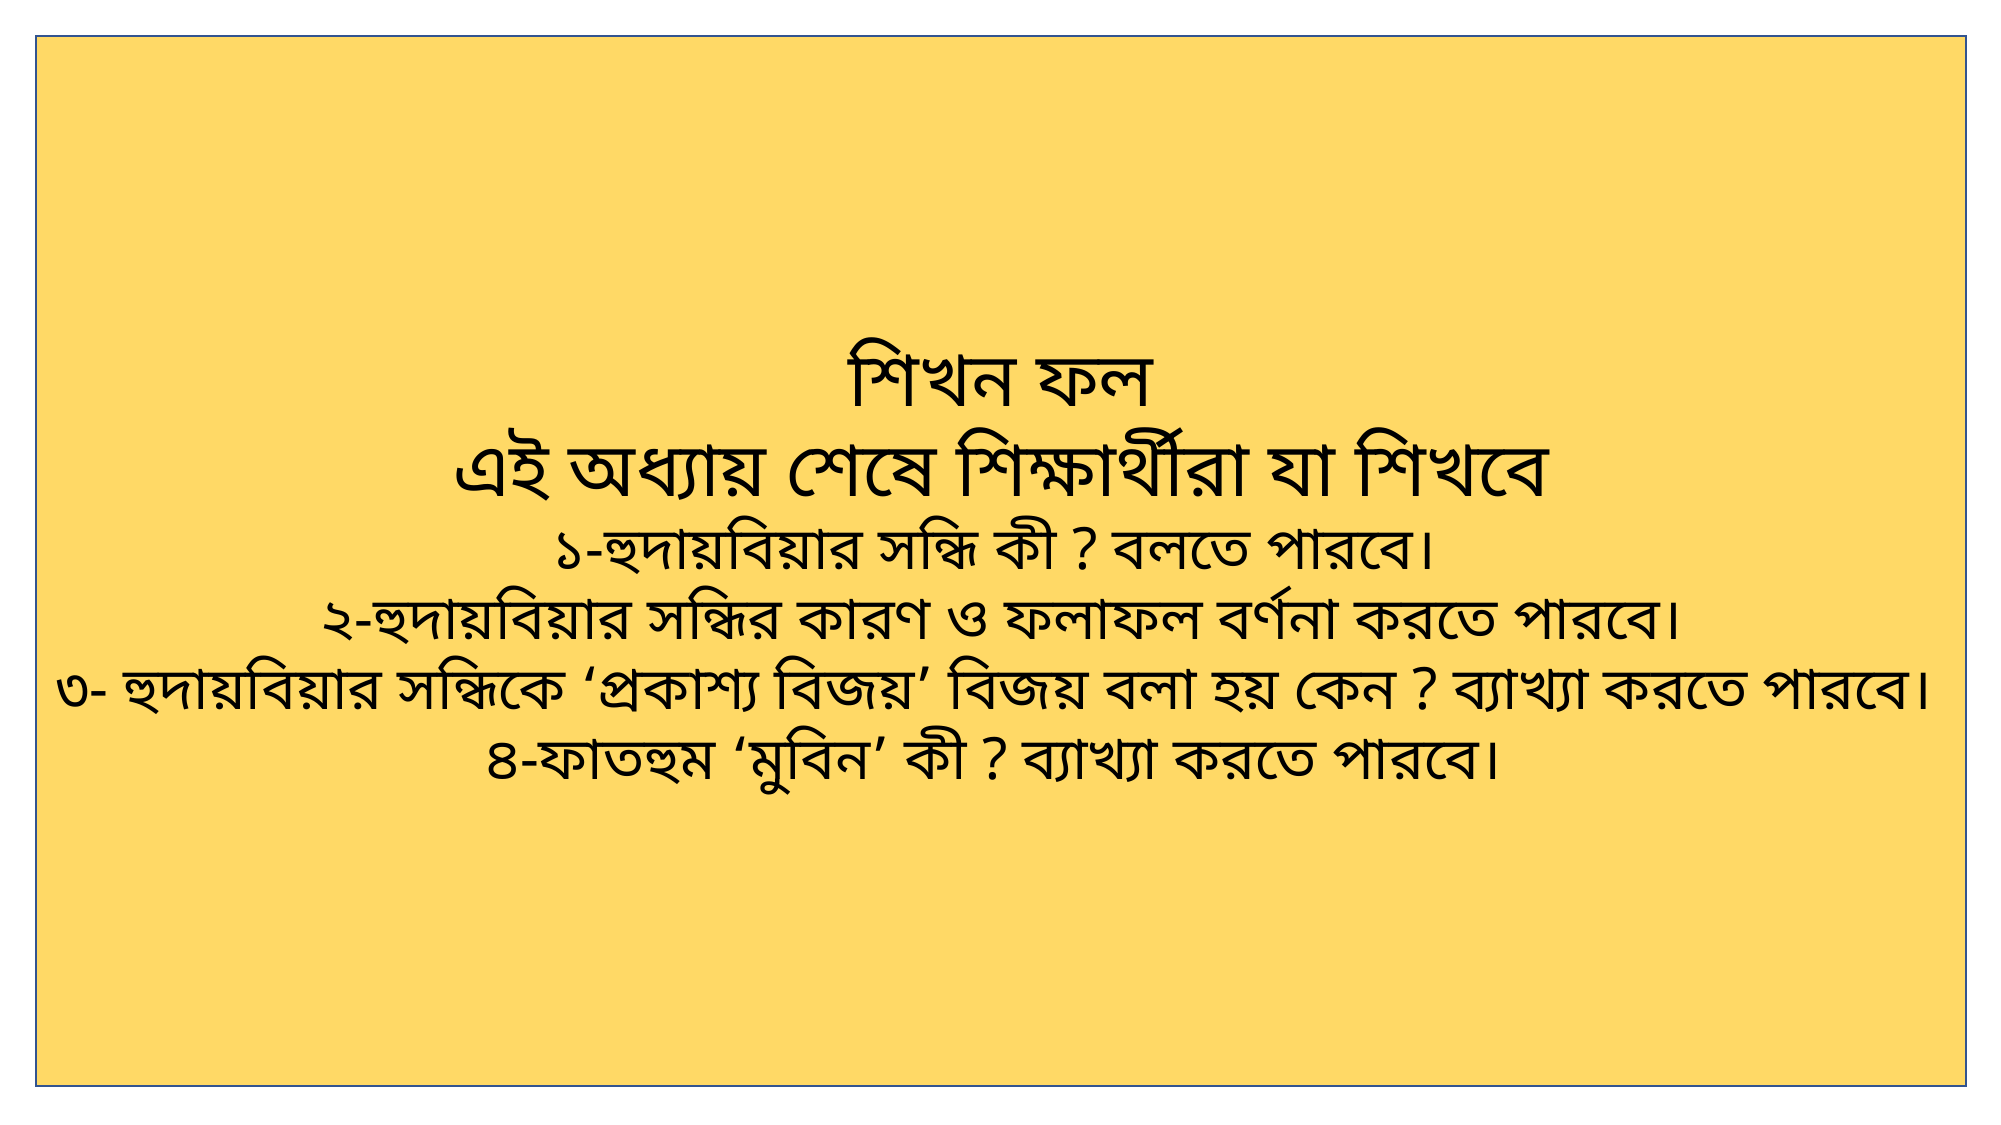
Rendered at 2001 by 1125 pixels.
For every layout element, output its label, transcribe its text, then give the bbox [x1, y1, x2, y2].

text_box শিখন ফল এই অধ্যায় শেষে শিক্ষার্থীরা যা শিখবে ১-হুদায়বিয়ার সন্ধি কী ? বলতে পারবে। ২-হুদায়বিয়ার সন্ধির কারণ ও ফলাফল বর্ণনা করতে পারবে। ৩- হুদায়বিয়ার সন্ধিকে ‘প্রকাশ্য বিজয়’ বিজয় বলা হয় কেন ? ব্যাখ্যা করতে পারবে। ৪-ফাতহুম ‘মুবিন’ কী ? ব্যাখ্যা করতে পারবে। [35, 35, 1967, 1087]
